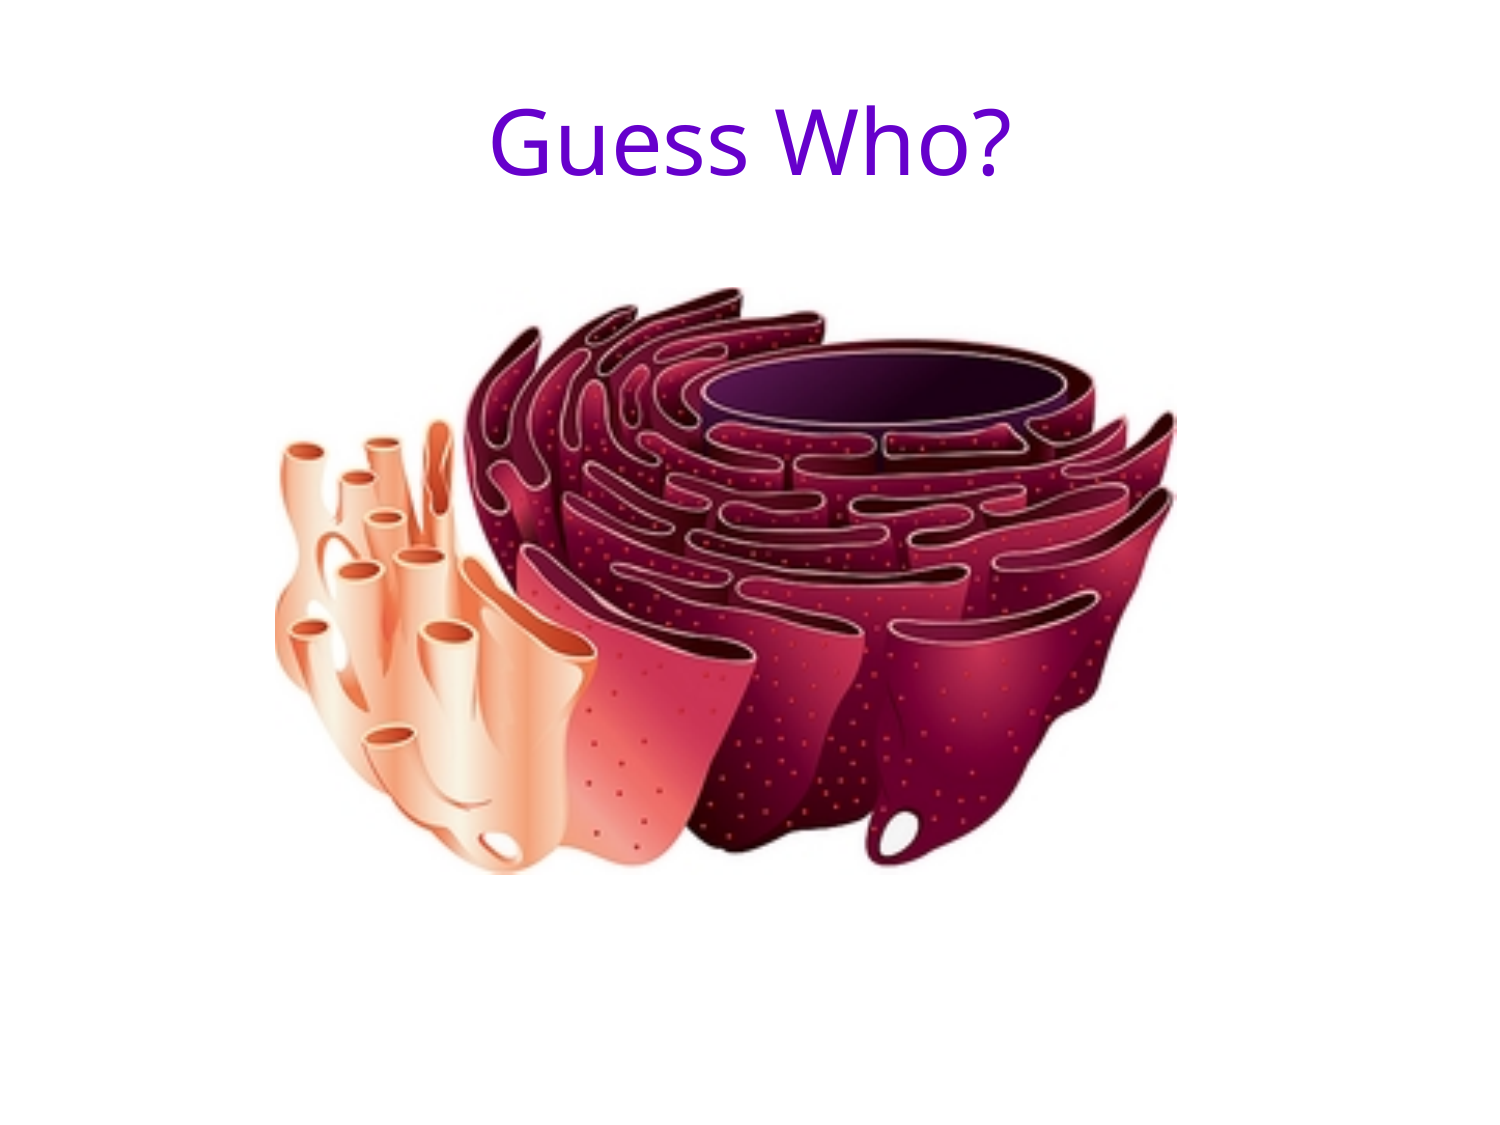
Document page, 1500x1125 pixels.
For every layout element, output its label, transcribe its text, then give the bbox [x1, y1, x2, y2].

picture [274, 287, 1177, 876]
title Guess Who? [75, 45, 1425, 233]
